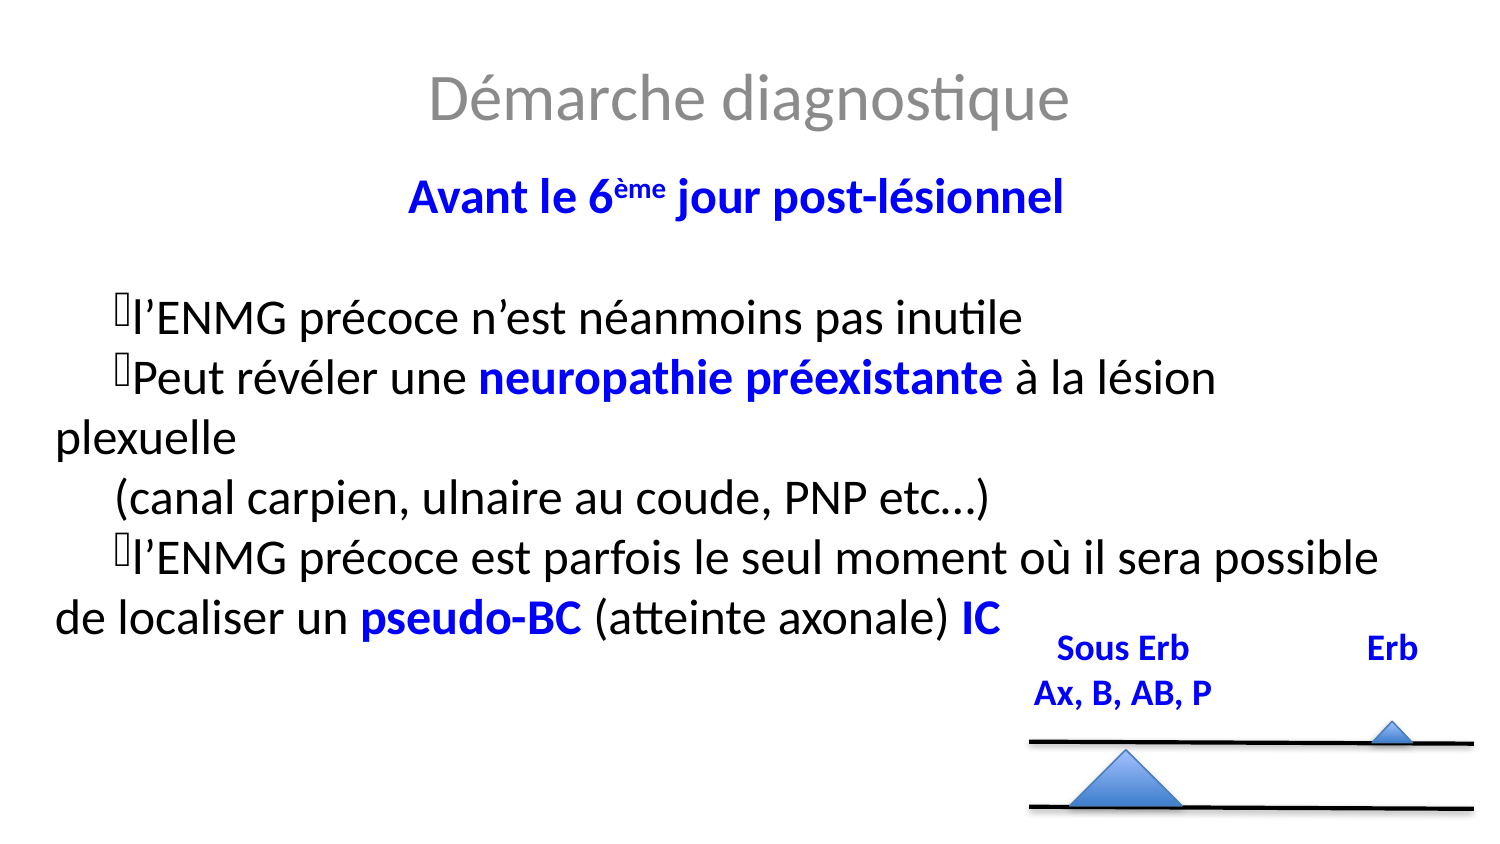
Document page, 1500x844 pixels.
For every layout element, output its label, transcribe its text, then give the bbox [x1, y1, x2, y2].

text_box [1028, 721, 1475, 810]
text_box Erb [1352, 615, 1434, 675]
text_box Sous Erb Ax, B, AB, P [1019, 615, 1228, 720]
text_box Démarche diagnostique Avant le 6ème jour post-lésionnel [224, 45, 1275, 262]
text_box l’ENMG précoce n’est néanmoins pas inutile Peut révéler une neuropathie préexistante à la lésion plexuelle (canal carpien, ulnaire au coude, PNP etc…) l’ENMG précoce est parfois le seul moment où il sera possible de localiser un pseudo-BC (atteinte axonale) IC [40, 276, 1422, 652]
